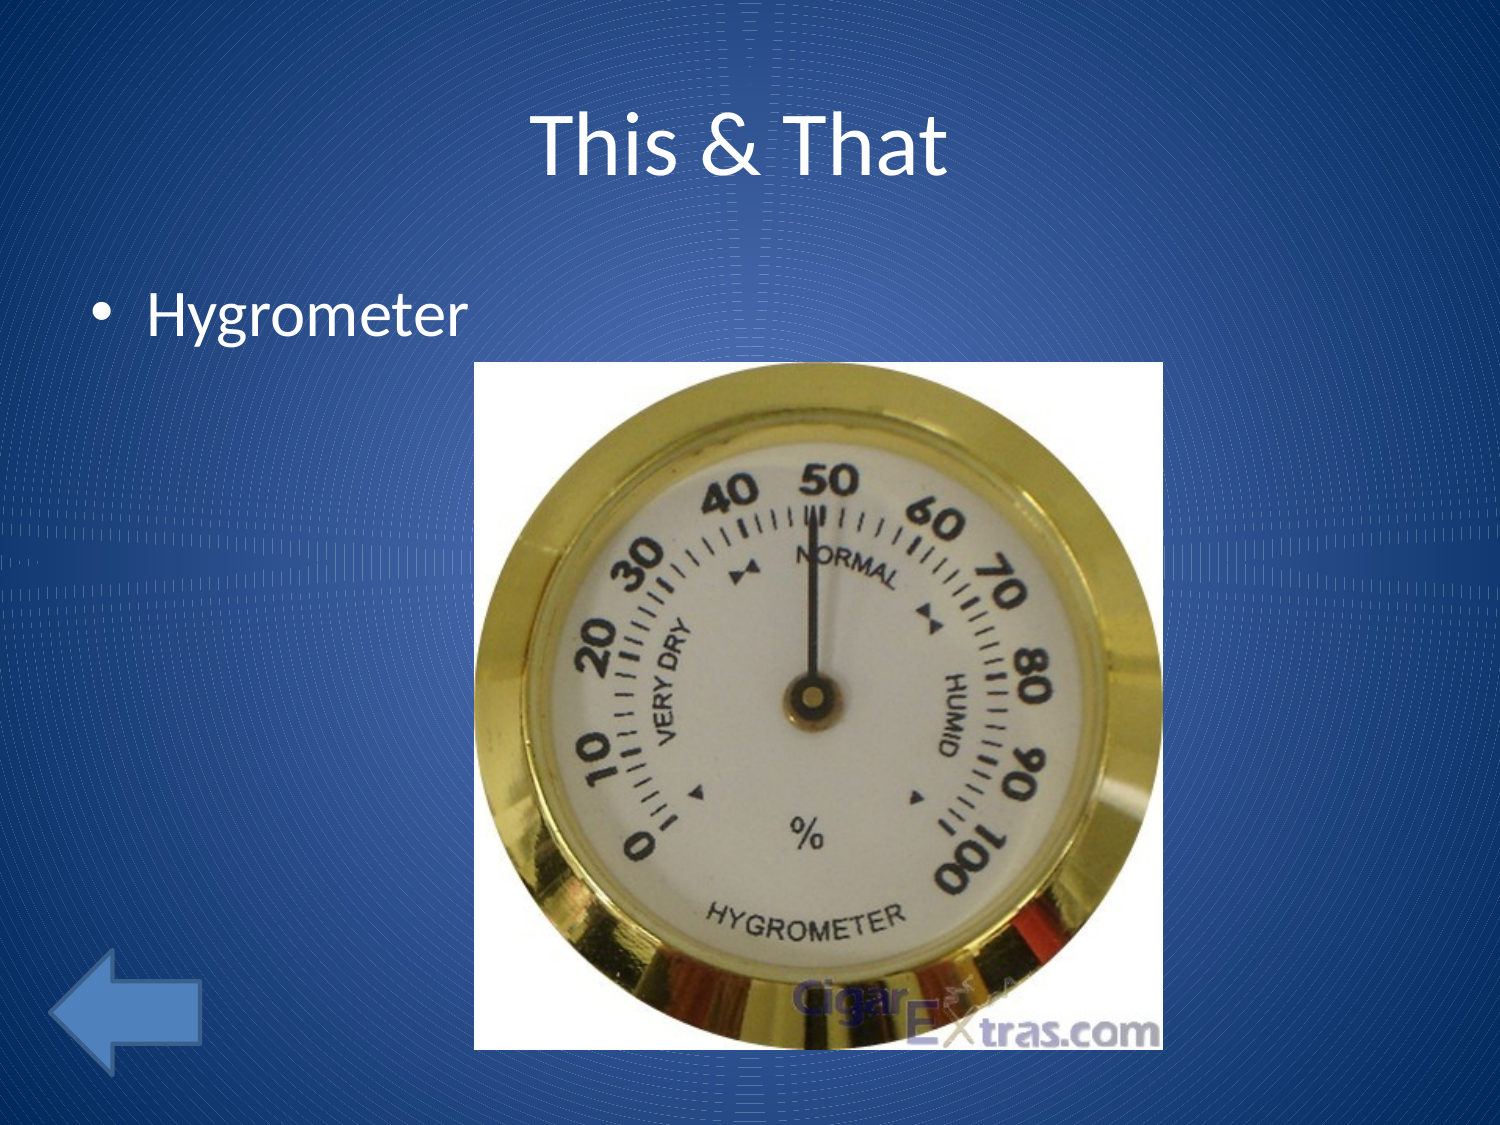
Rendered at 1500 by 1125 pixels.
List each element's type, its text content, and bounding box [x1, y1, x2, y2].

picture [474, 362, 1163, 1051]
title This & That [75, 45, 1425, 233]
list Hygrometer [75, 262, 1425, 1005]
text_box [47, 948, 203, 1077]
